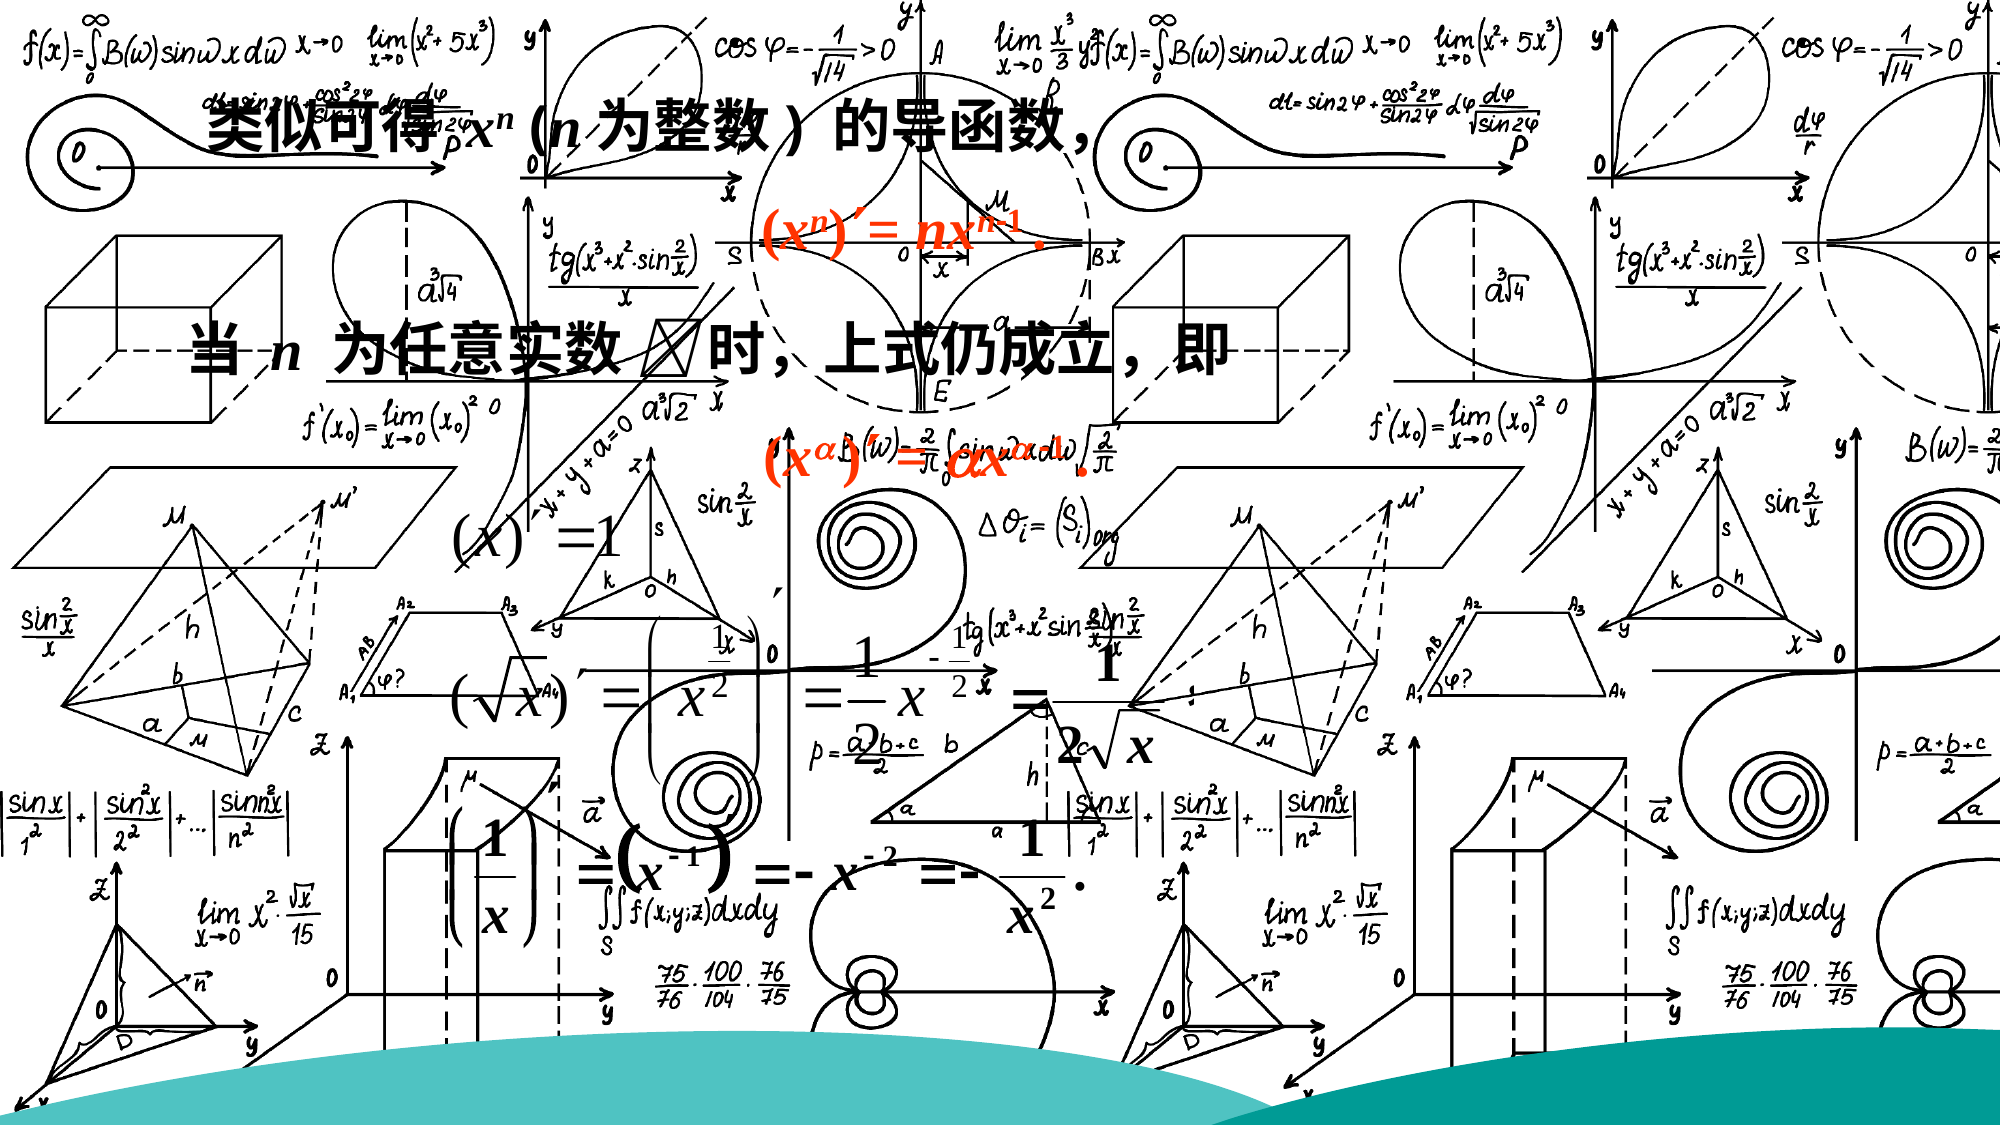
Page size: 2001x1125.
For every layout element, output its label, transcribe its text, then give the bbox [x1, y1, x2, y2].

text_box 类似可得 xn (n为整数) 的导函数， [191, 67, 1452, 166]
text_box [439, 770, 1097, 956]
picture [0, 0, 2000, 1115]
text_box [360, 578, 983, 798]
text_box (xn)= nxn-1 . [746, 183, 1062, 269]
text_box (x ) = x -1 . [748, 410, 1105, 496]
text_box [361, 500, 627, 583]
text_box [999, 628, 1194, 781]
text_box 当 n 为任意实数  时，上式仍成立，即 [170, 304, 1247, 390]
